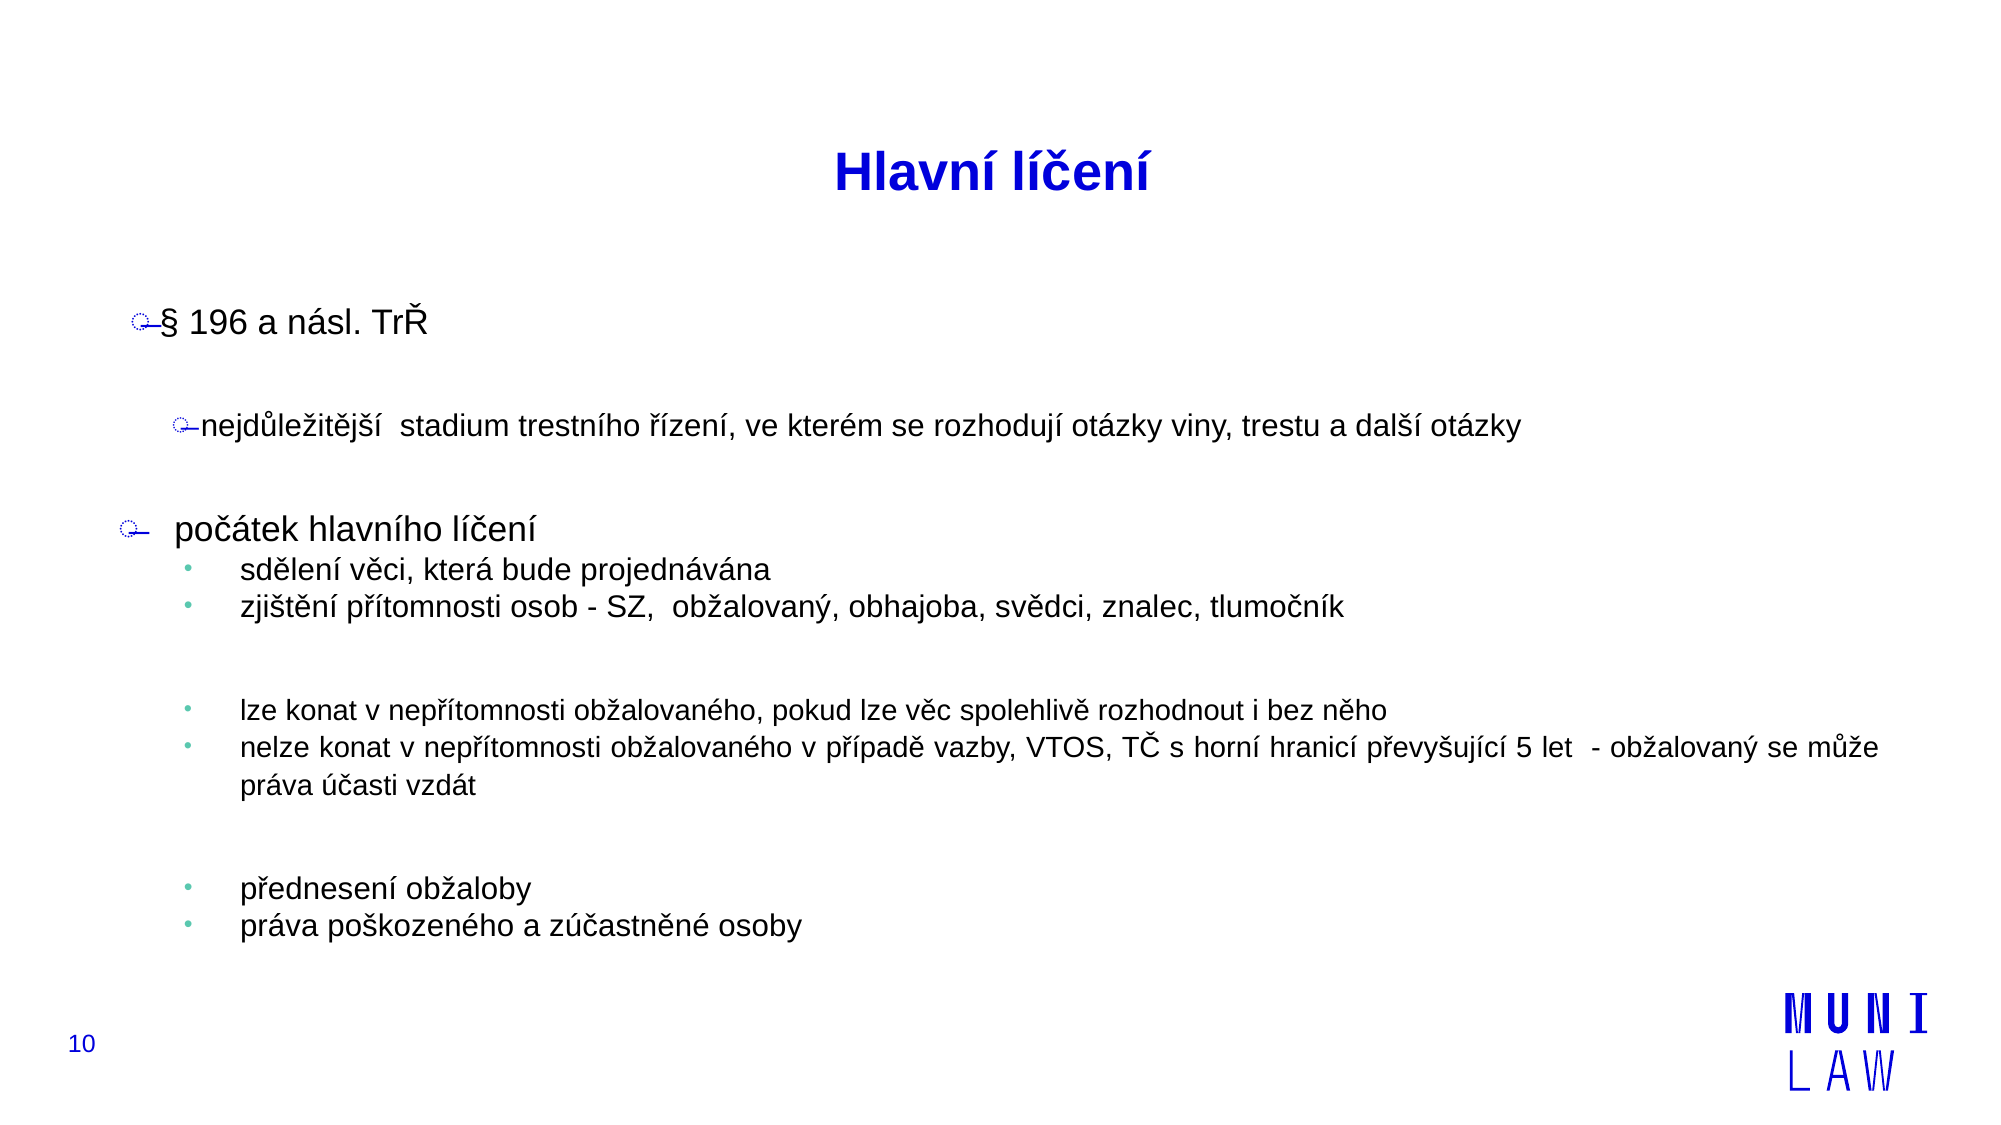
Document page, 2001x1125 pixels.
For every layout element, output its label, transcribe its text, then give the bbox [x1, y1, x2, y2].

list § 196 a násl. TrŘ nejdůležitější stadium trestního řízení, ve kterém se rozhodují otázky viny, trestu a další otázky počátek hlavního líčení sdělení věci, která bude projednávána zjištění přítomnosti osob - SZ, obžalovaný, obhajoba, svědci, znalec, tlumočník lze konat v nepřítomnosti obžalovaného, pokud lze věc spolehlivě rozhodnout i bez něho nelze konat v nepřítomnosti obžalovaného v případě vazby, VTOS, TČ s horní hranicí převyšující 5 let - obžalovaný se může práva účasti vzdát přednesení obžaloby práva poškozeného a zúčastněné osoby [118, 277, 1883, 957]
title Hlavní líčení [118, 118, 1883, 193]
slide_number 10 [67, 1021, 110, 1063]
